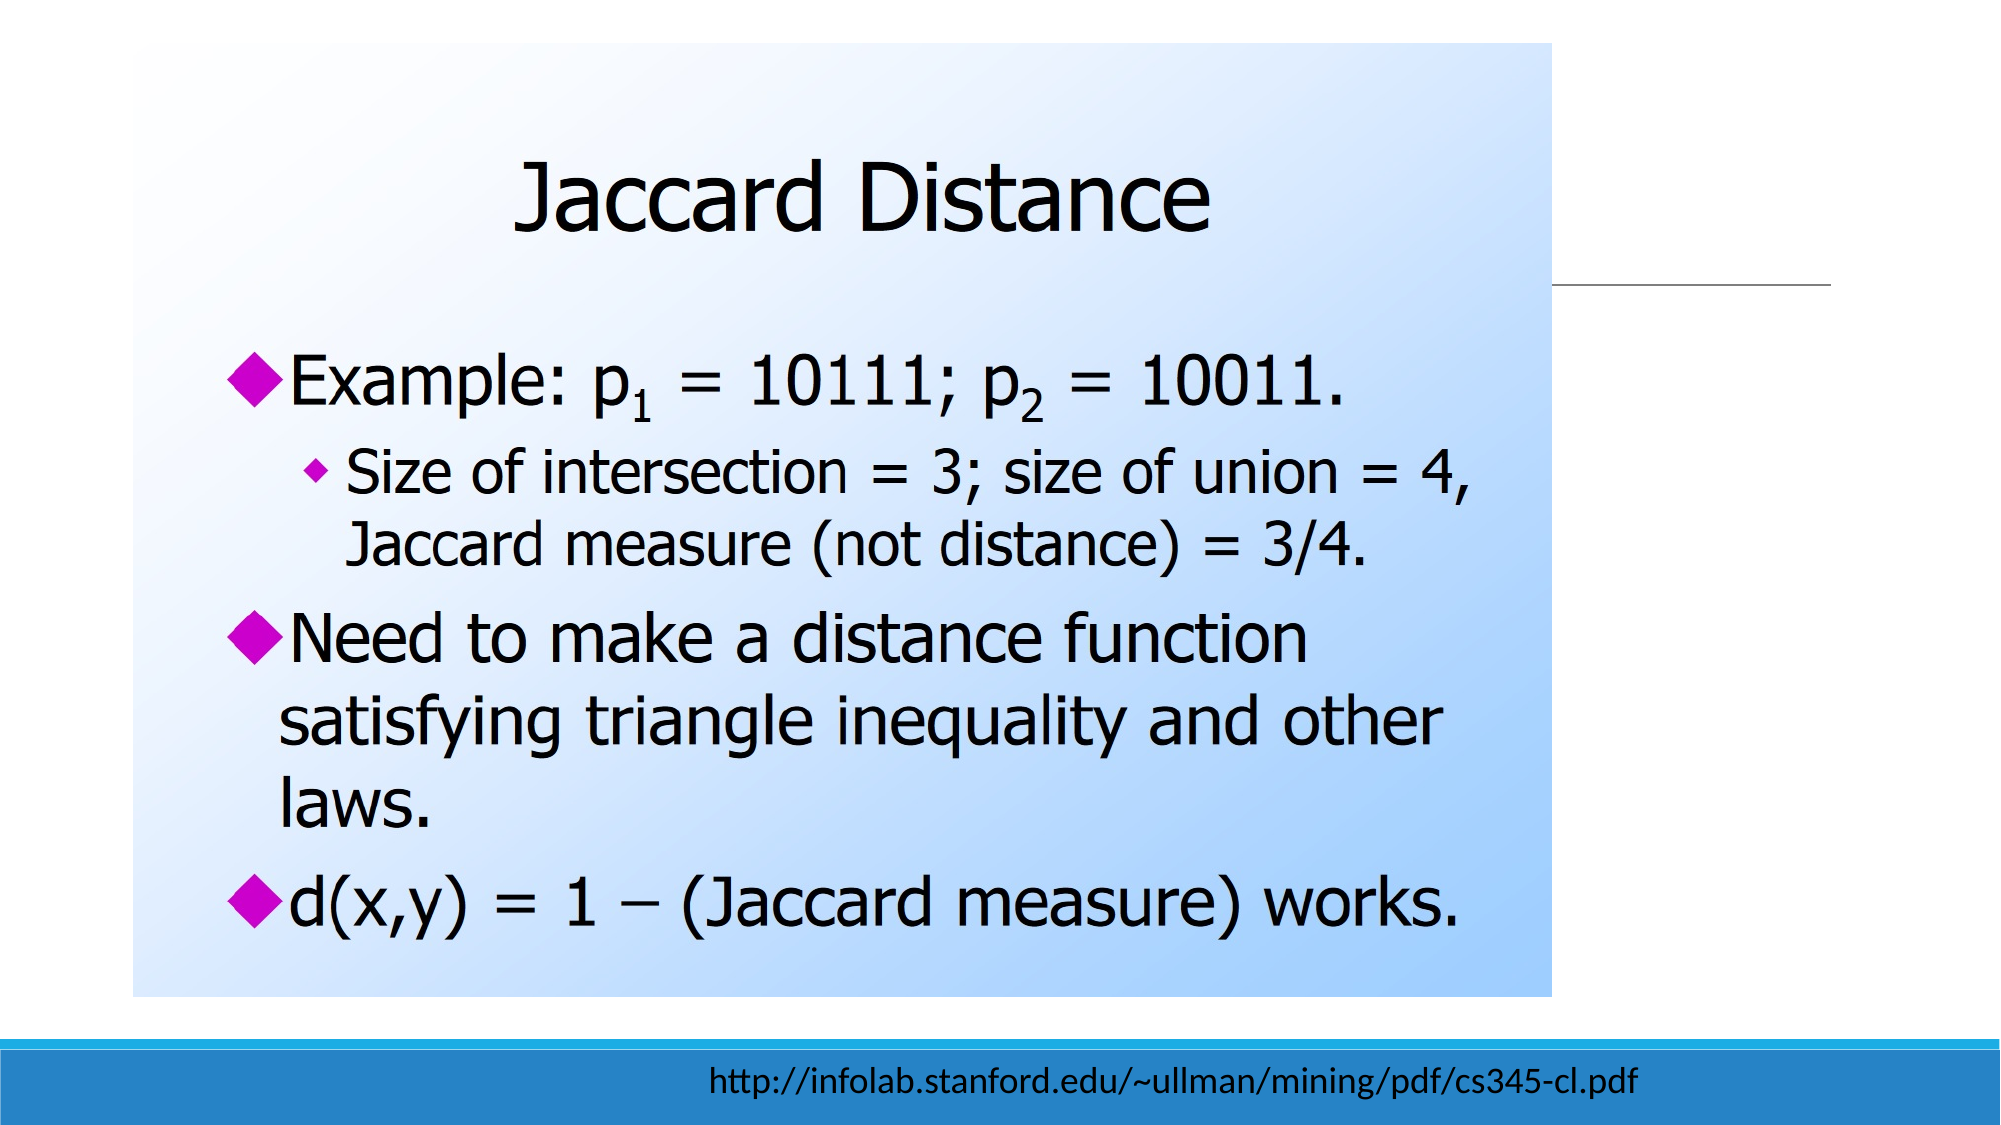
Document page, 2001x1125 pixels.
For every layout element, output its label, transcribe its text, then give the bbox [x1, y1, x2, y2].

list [133, 43, 1552, 997]
text_box http://infolab.stanford.edu/~ullman/mining/pdf/cs345-cl.pdf [693, 1048, 1665, 1109]
